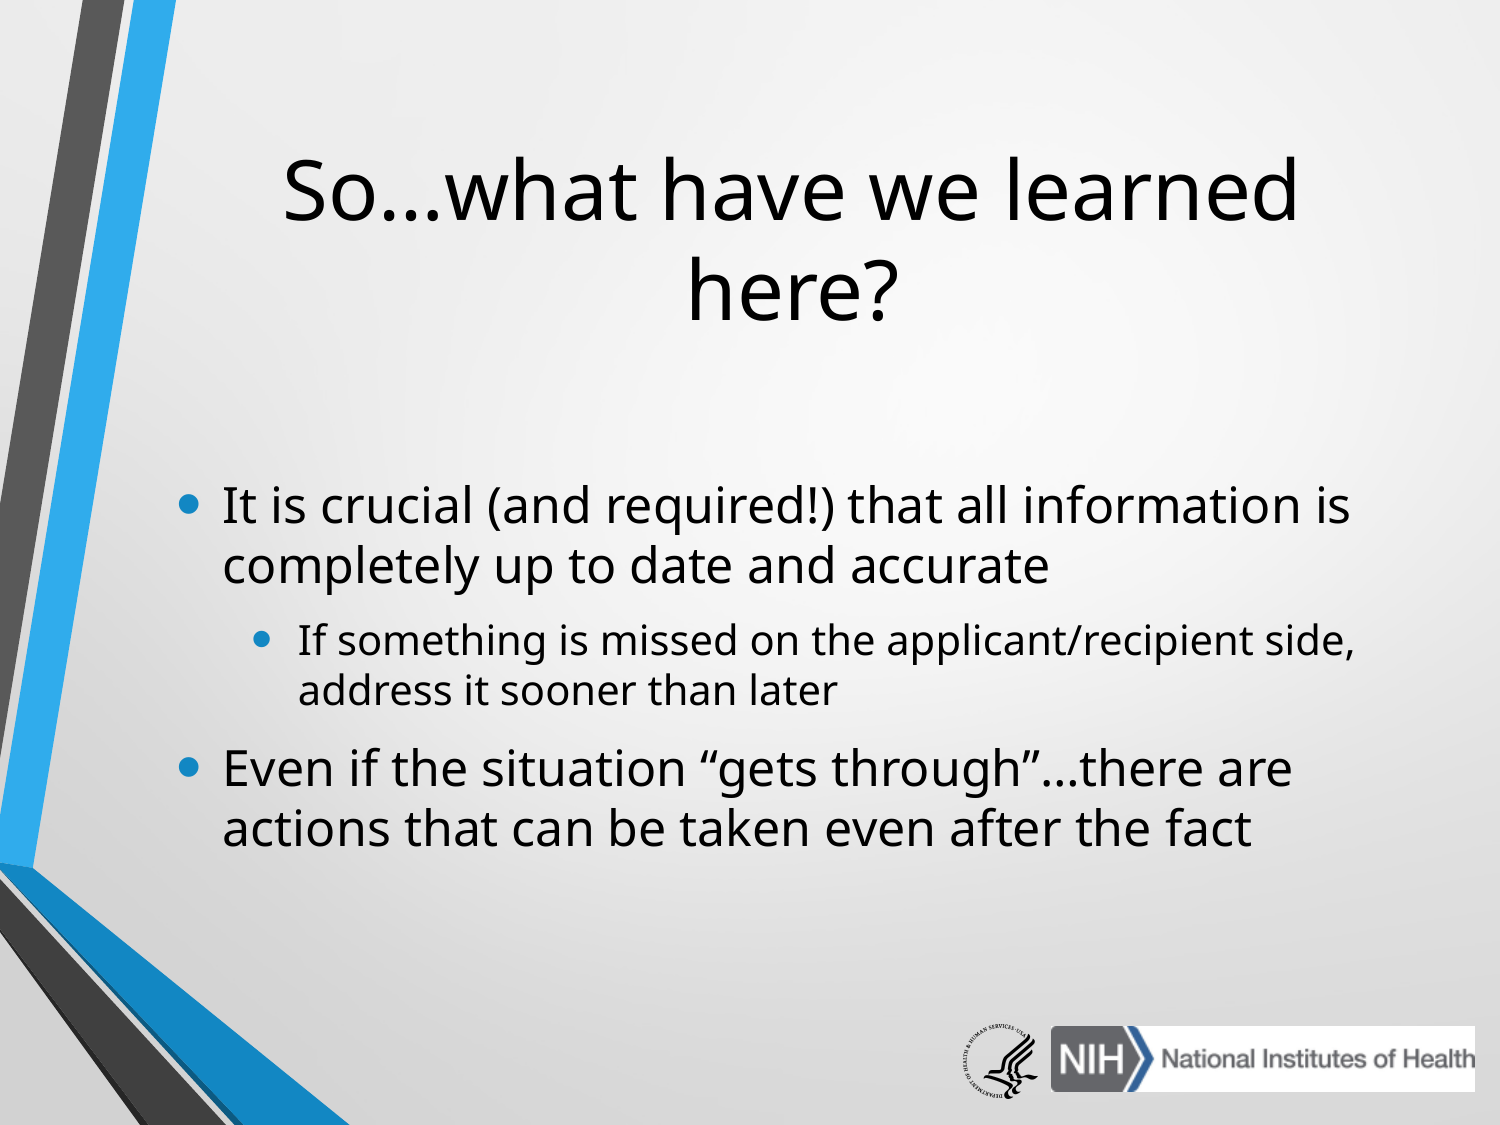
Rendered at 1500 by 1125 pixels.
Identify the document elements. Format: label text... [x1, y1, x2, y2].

picture [1051, 1026, 1475, 1092]
title So…what have we learned here? [161, 75, 1425, 400]
list It is crucial (and required!) that all information is completely up to date and accurate If something is missed on the applicant/recipient side, address it sooner than later Even if the situation “gets through”…there are actions that can be taken even after the fact [161, 437, 1425, 985]
picture [963, 1024, 1038, 1099]
